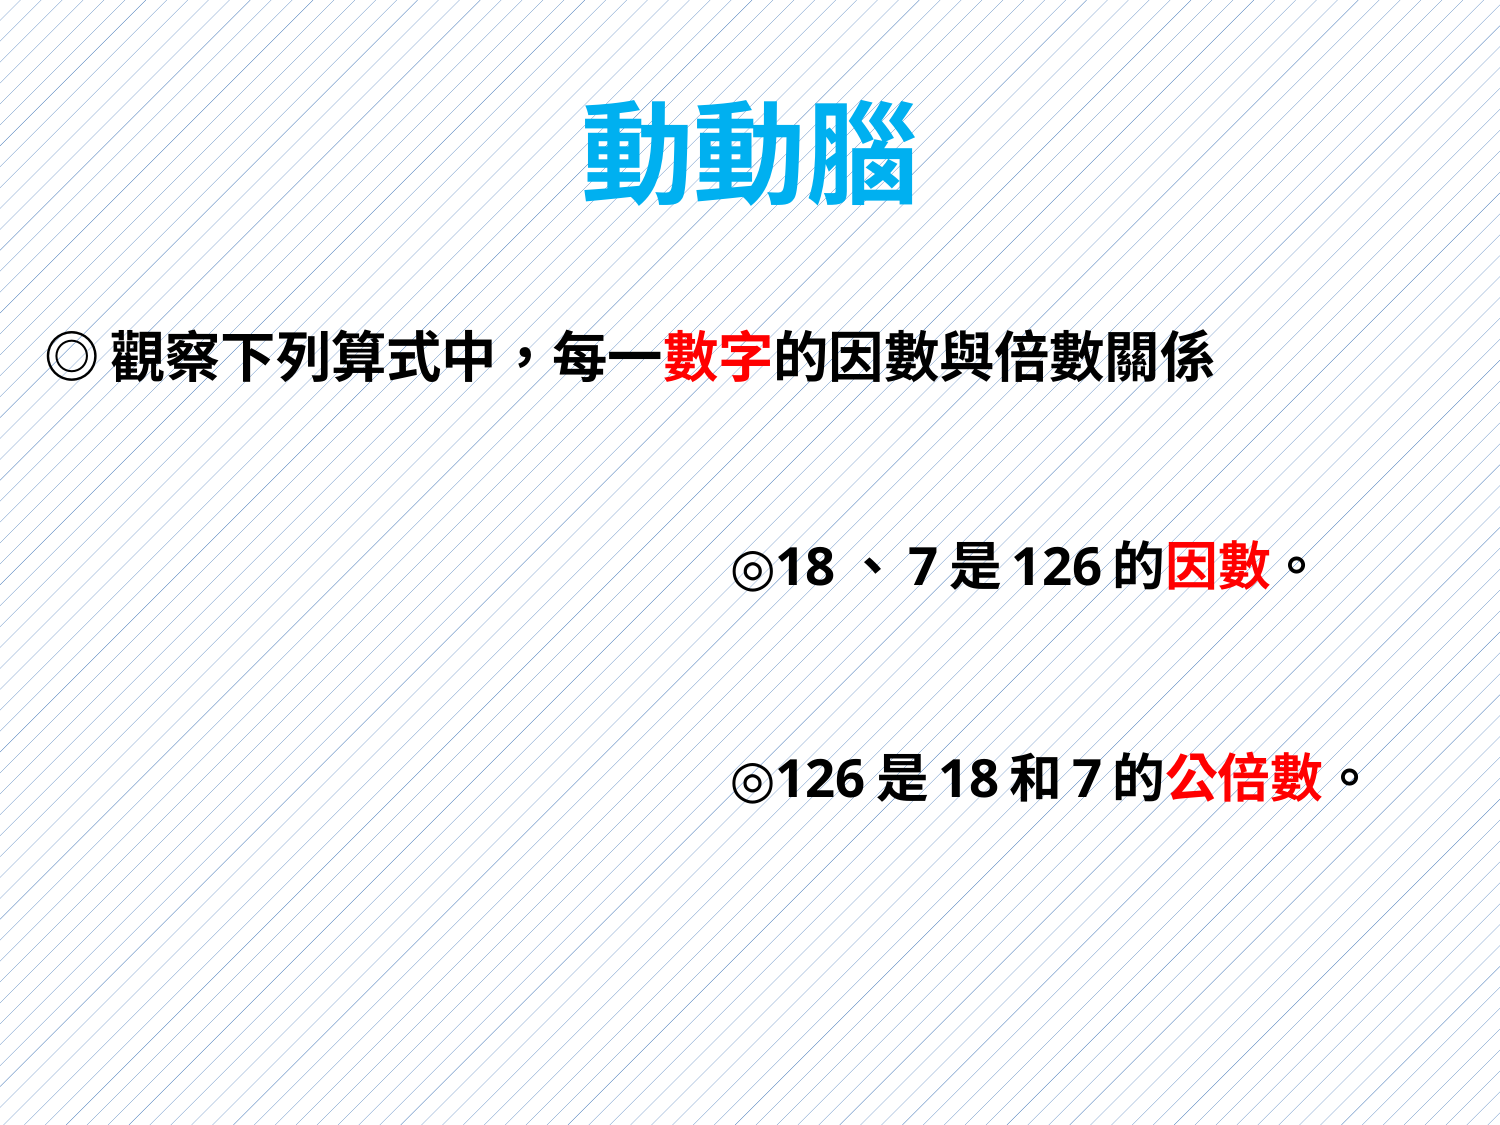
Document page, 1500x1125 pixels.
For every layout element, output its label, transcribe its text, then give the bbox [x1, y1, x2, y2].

text_box ◎126是18和7的公倍數。 [714, 737, 1471, 853]
text_box ◎18、7是126的因數。 [714, 525, 1359, 641]
title 動動腦 [75, 68, 1425, 232]
text_box ◎觀察下列算式中，每一數字的因數與倍數關係 [29, 314, 1471, 440]
